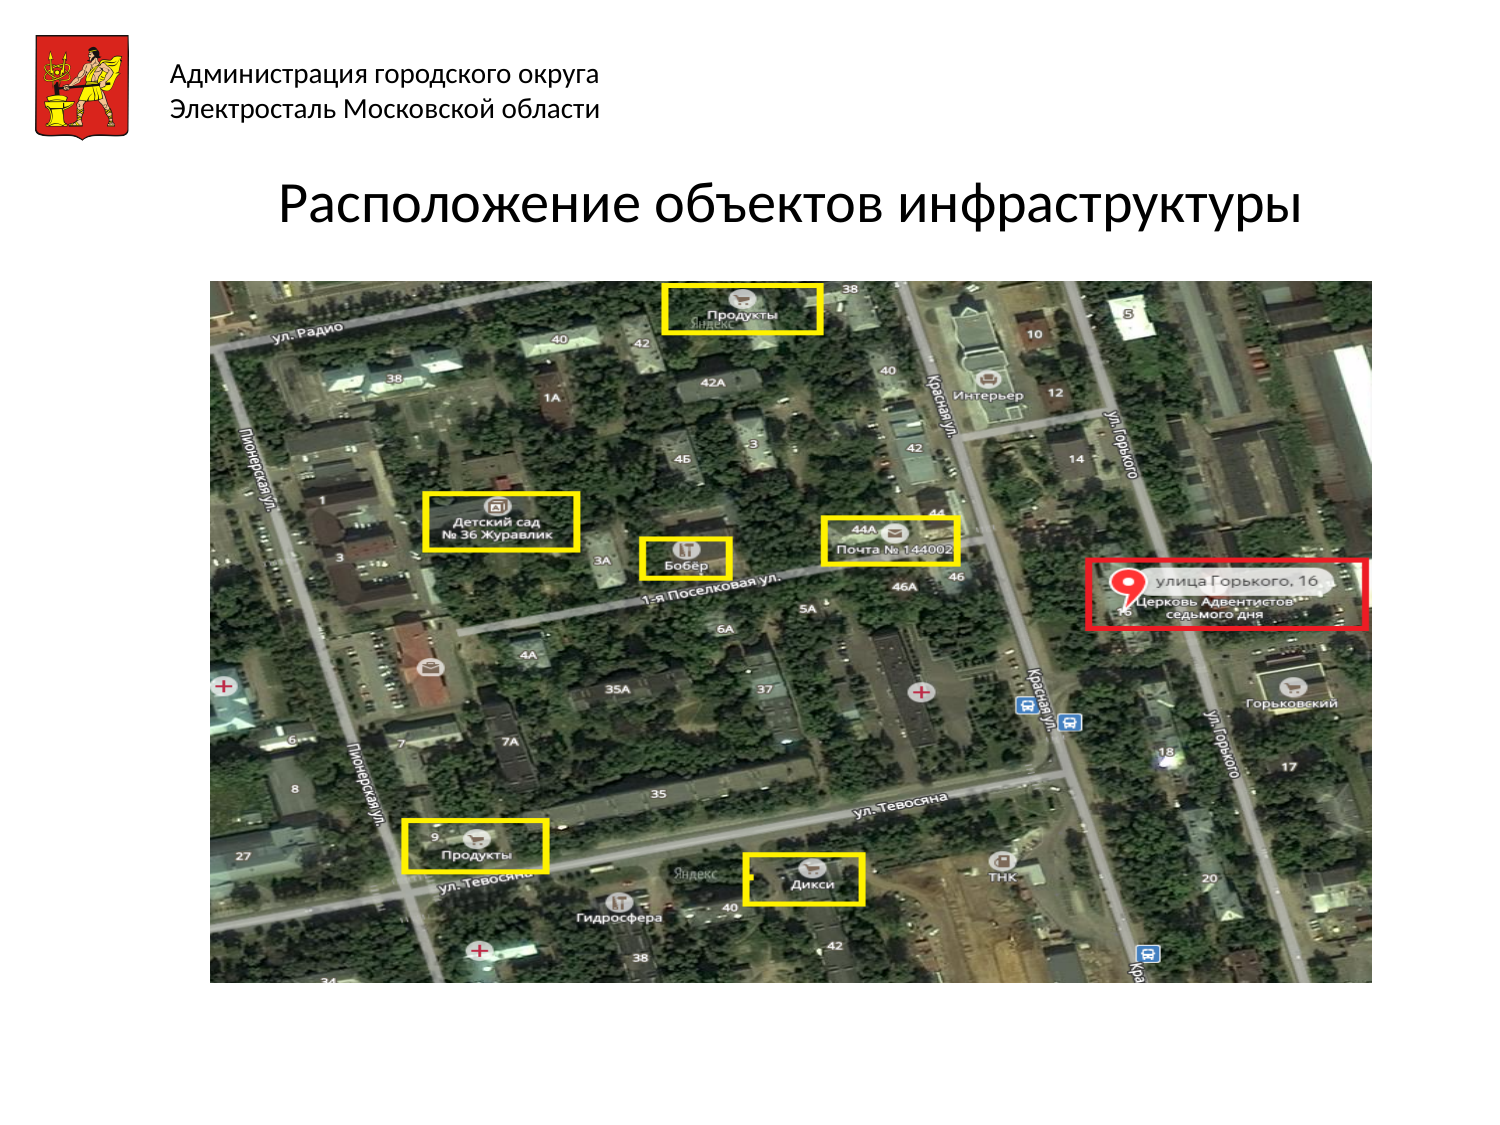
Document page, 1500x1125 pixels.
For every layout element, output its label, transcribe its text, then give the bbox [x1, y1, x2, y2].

text_box Администрация городского округа Электросталь Московской области [155, 46, 622, 132]
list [210, 280, 1372, 983]
picture [34, 34, 130, 141]
title Расположение объектов инфраструктуры [222, 152, 1360, 247]
